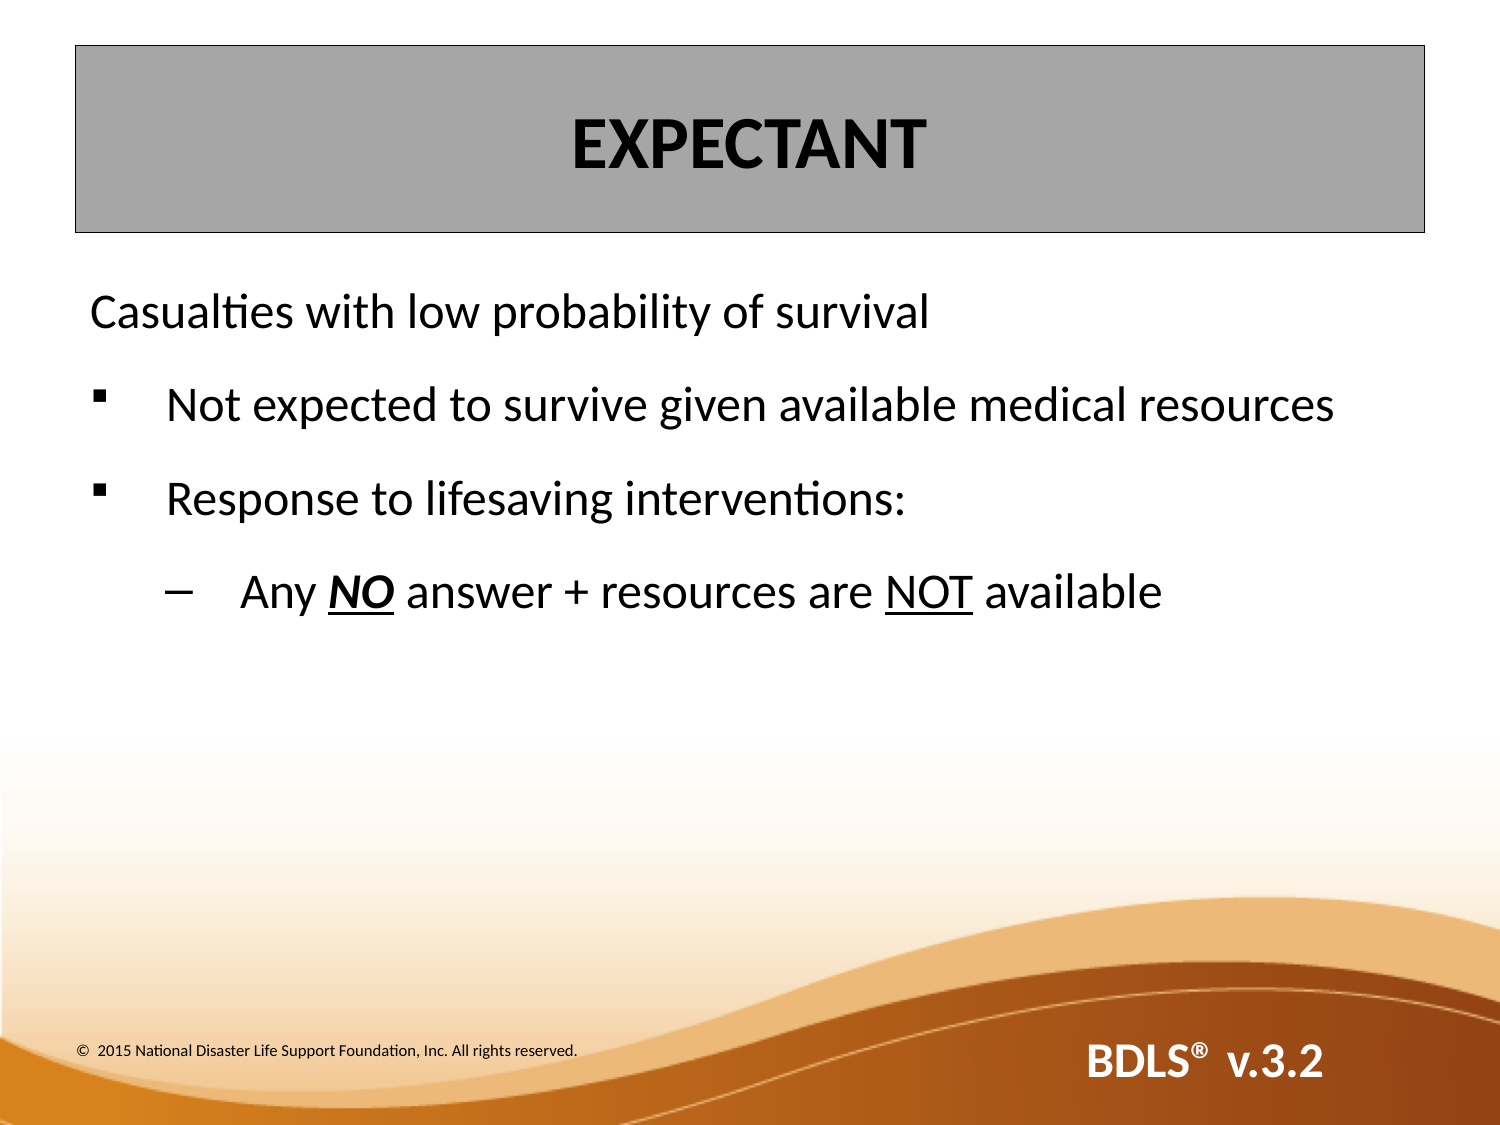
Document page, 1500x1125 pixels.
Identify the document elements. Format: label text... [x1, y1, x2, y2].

picture [0, 0, 1500, 1125]
title EXPECTANT [75, 45, 1425, 233]
list Casualties with low probability of survival Not expected to survive given available medical resources Response to lifesaving interventions: Any NO answer + resources are NOT available [75, 262, 1425, 1005]
